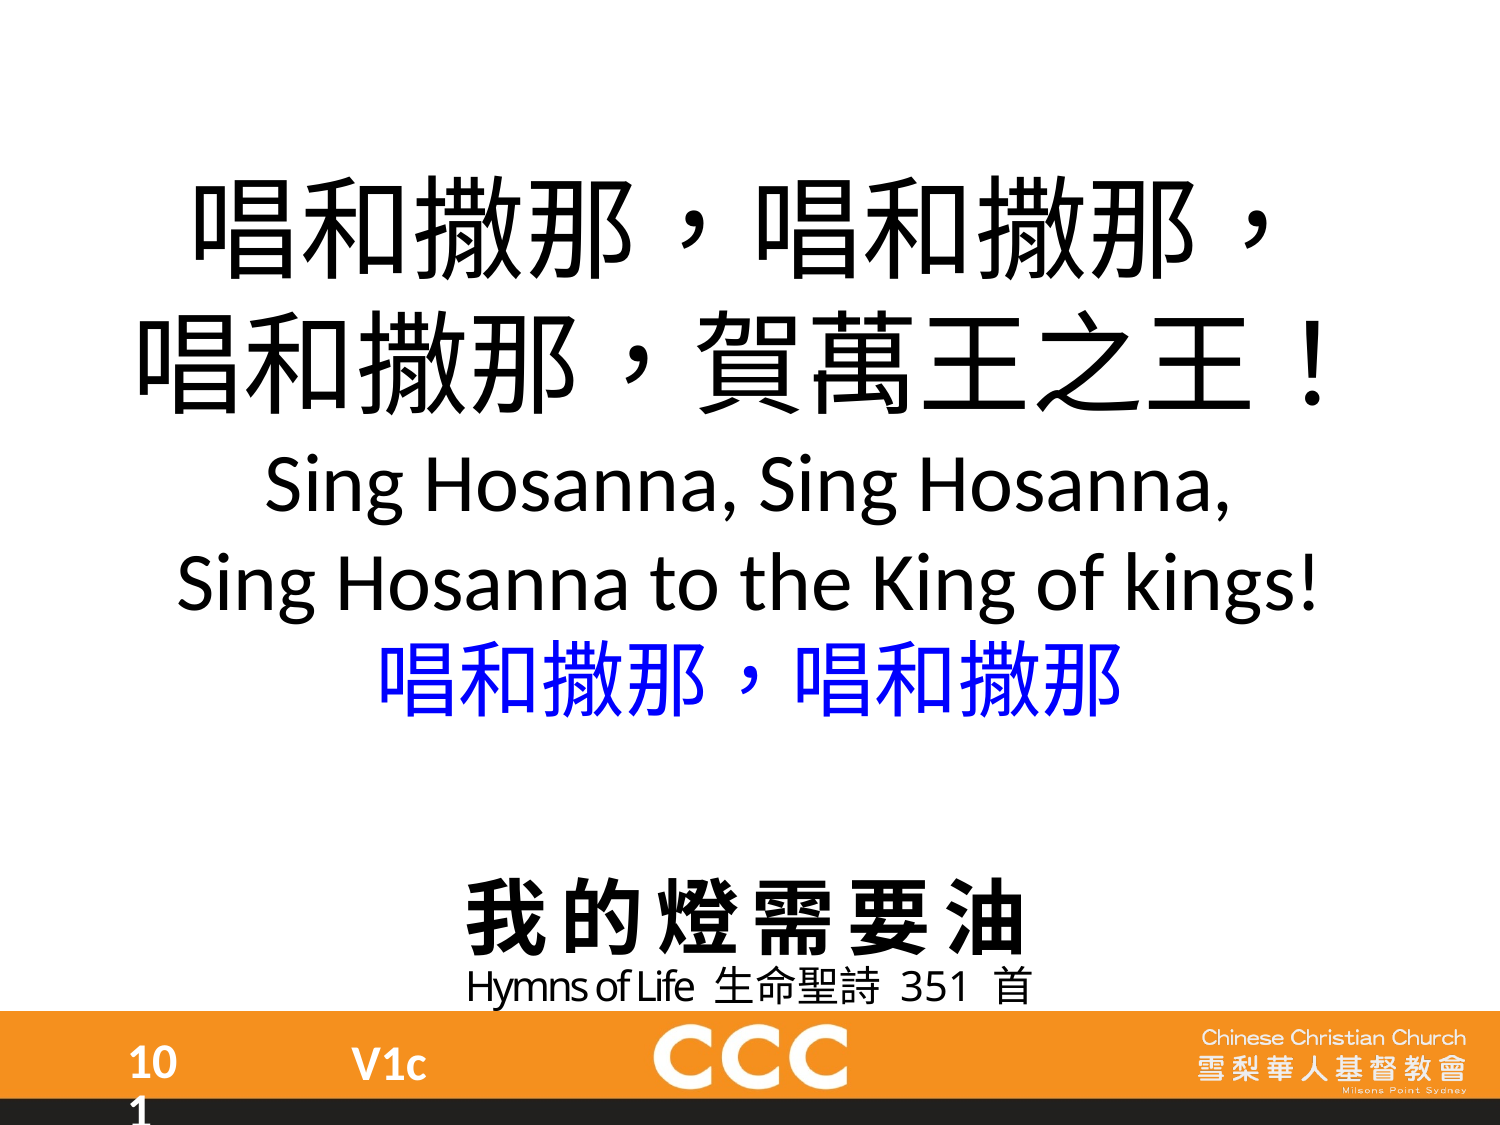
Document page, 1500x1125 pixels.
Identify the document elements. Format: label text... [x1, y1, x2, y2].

text_box V1c [336, 1023, 486, 1099]
text_box 唱和撒那，唱和撒那， 唱和撒那，賀萬王之王！ Sing Hosanna, Sing Hosanna, Sing Hosanna to the King of kings! 唱和撒那，唱和撒那 [0, 150, 1500, 735]
text_box Hymns of Life 生命聖詩 351 首 [194, 952, 1306, 1018]
slide_number 101 [112, 1020, 215, 1094]
text_box 我的燈需要油 [218, 857, 1274, 973]
picture [0, 1011, 1500, 1125]
